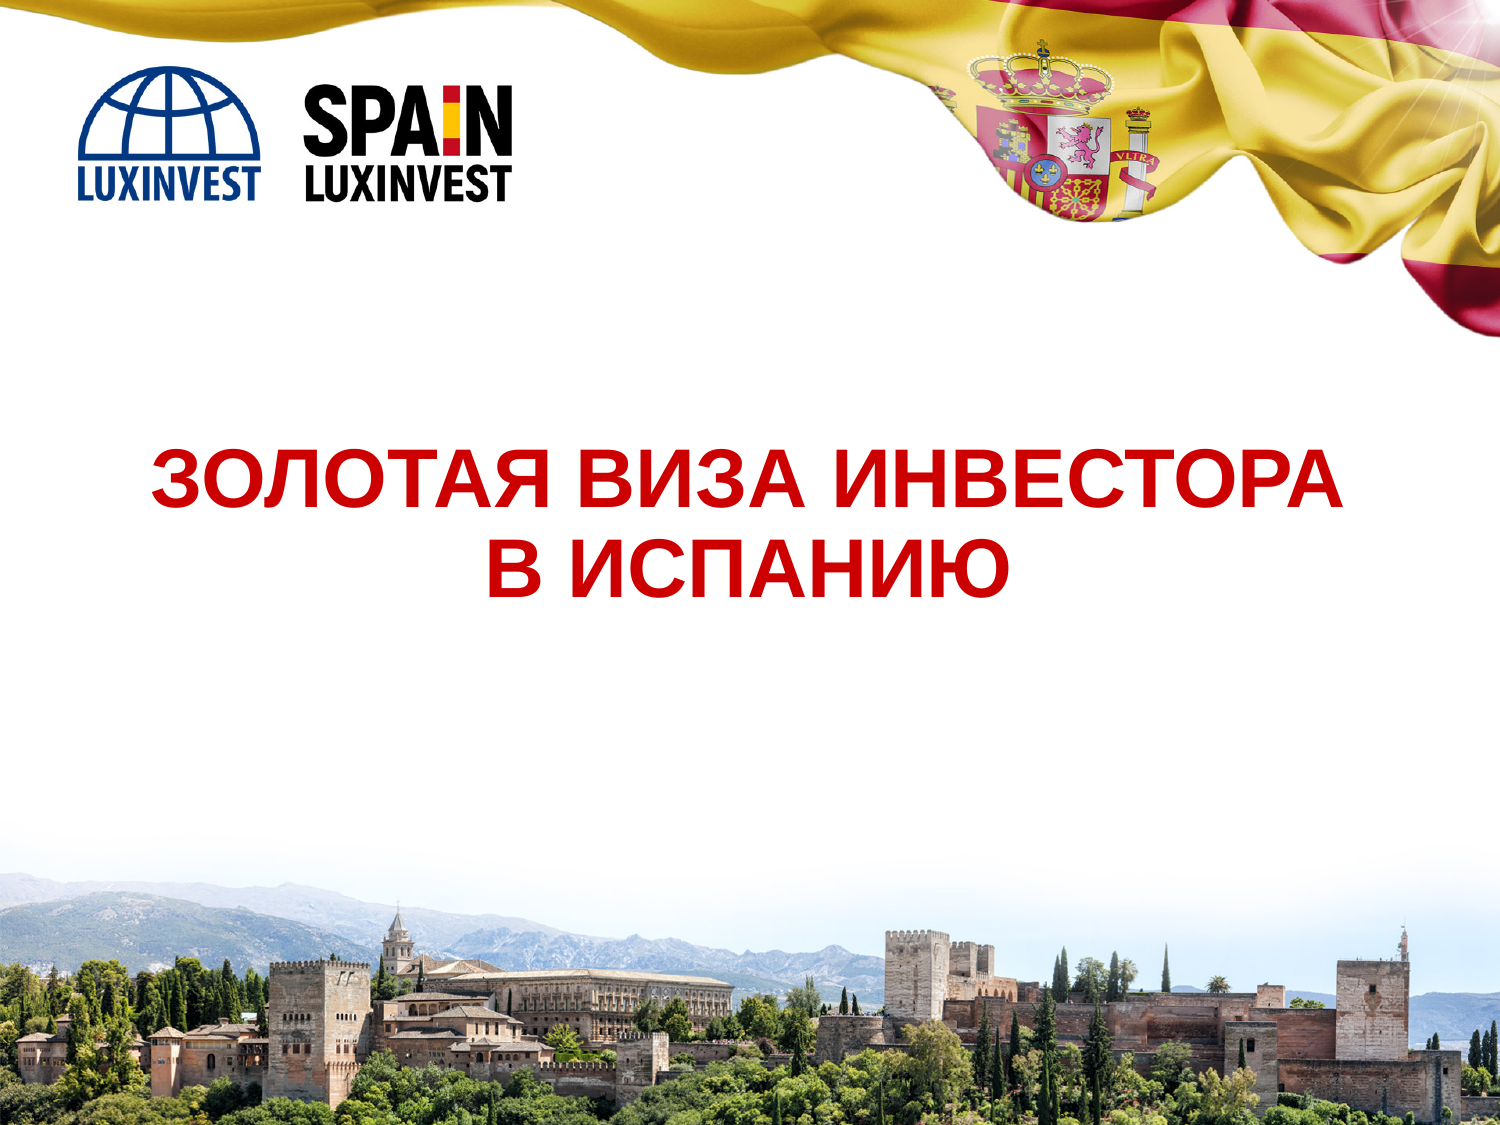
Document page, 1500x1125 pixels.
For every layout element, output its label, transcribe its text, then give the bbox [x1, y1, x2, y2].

title ЗОЛОТАЯ ВИЗА ИНВЕСТОРА В ИСПАНИЮ [40, 288, 1458, 764]
picture [0, 0, 1500, 1125]
